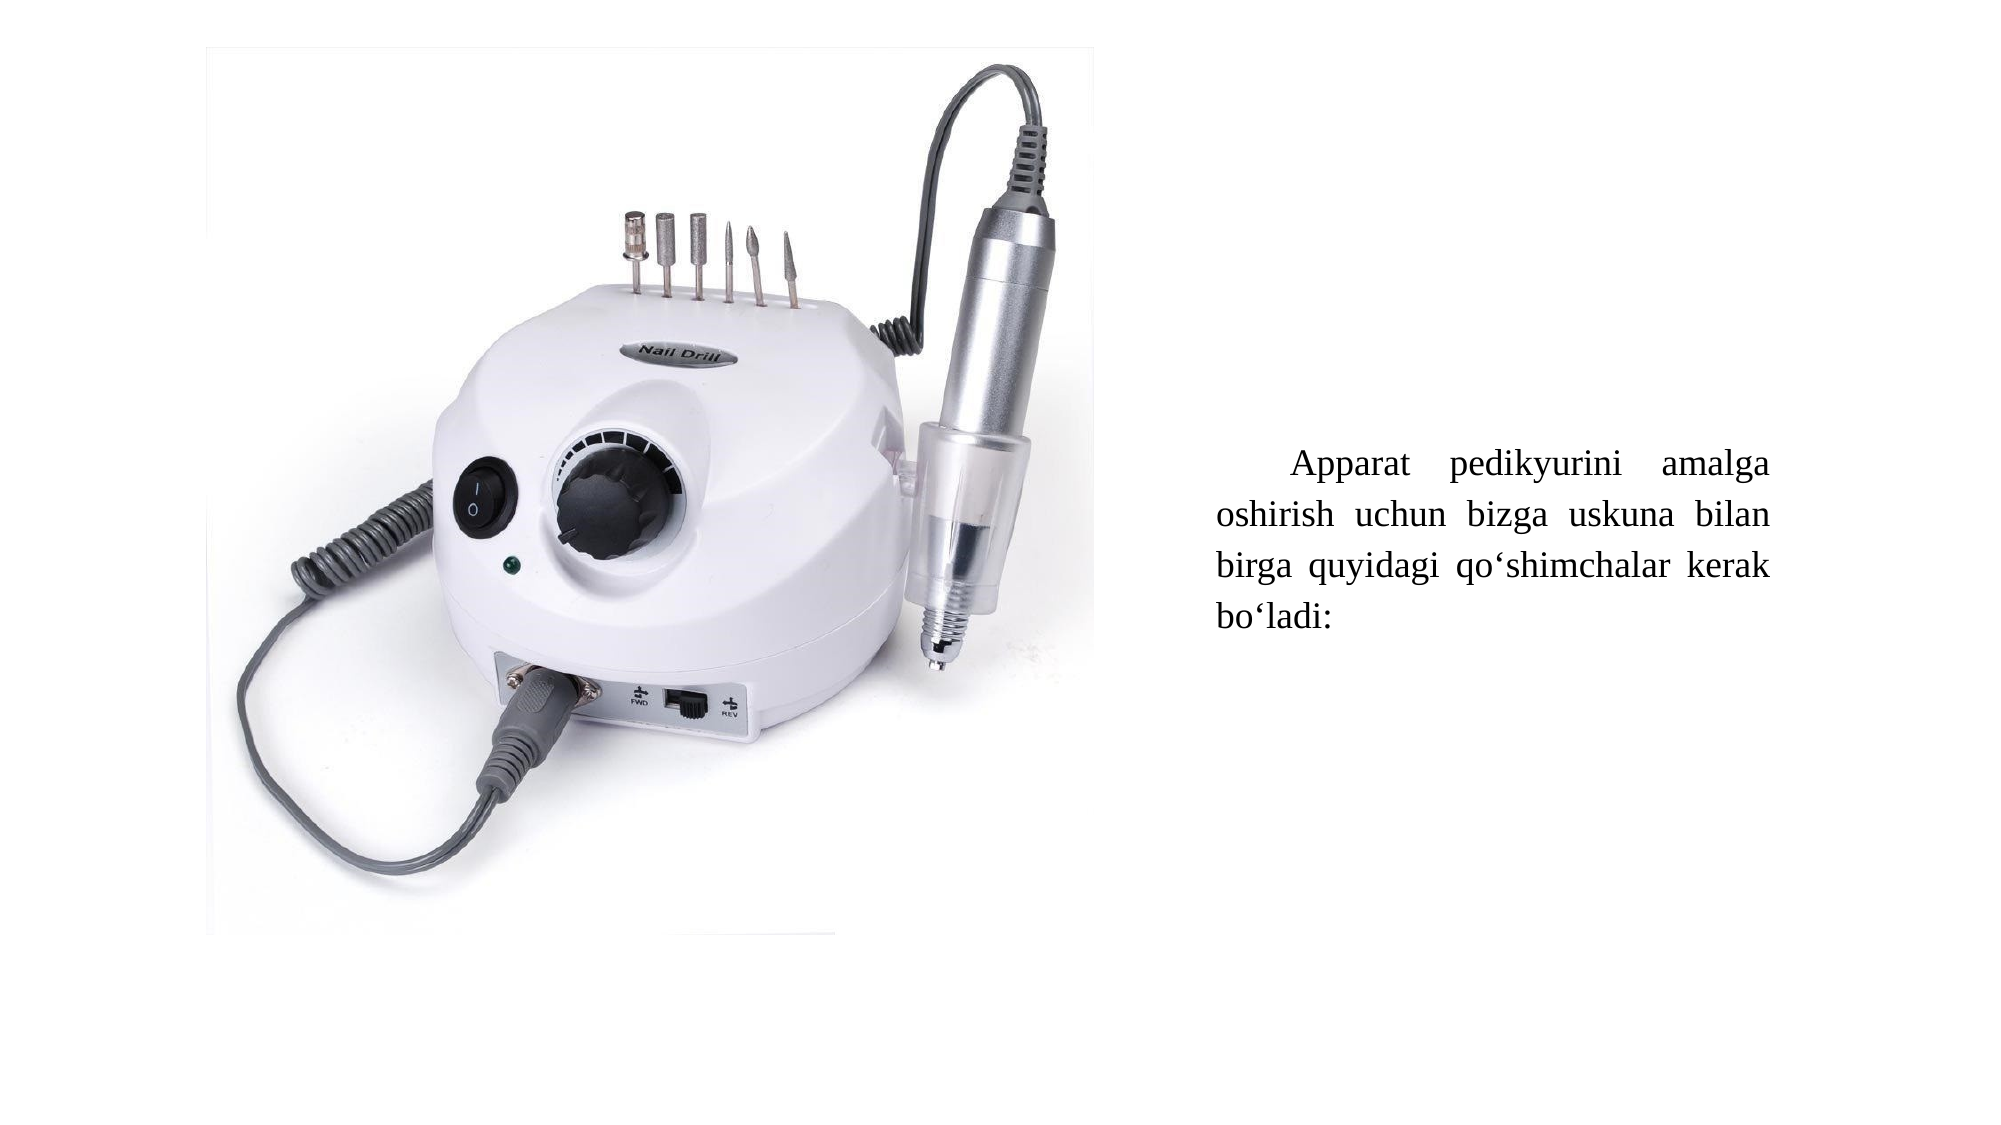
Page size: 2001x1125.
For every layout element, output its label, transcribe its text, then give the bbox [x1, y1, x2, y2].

picture [205, 47, 1094, 935]
text_box Apparat pedikyurini amalga oshirish uchun bizga uskuna bilan birga quyidagi qo‘shimchalar kerak bo‘ladi: [1201, 424, 1786, 644]
